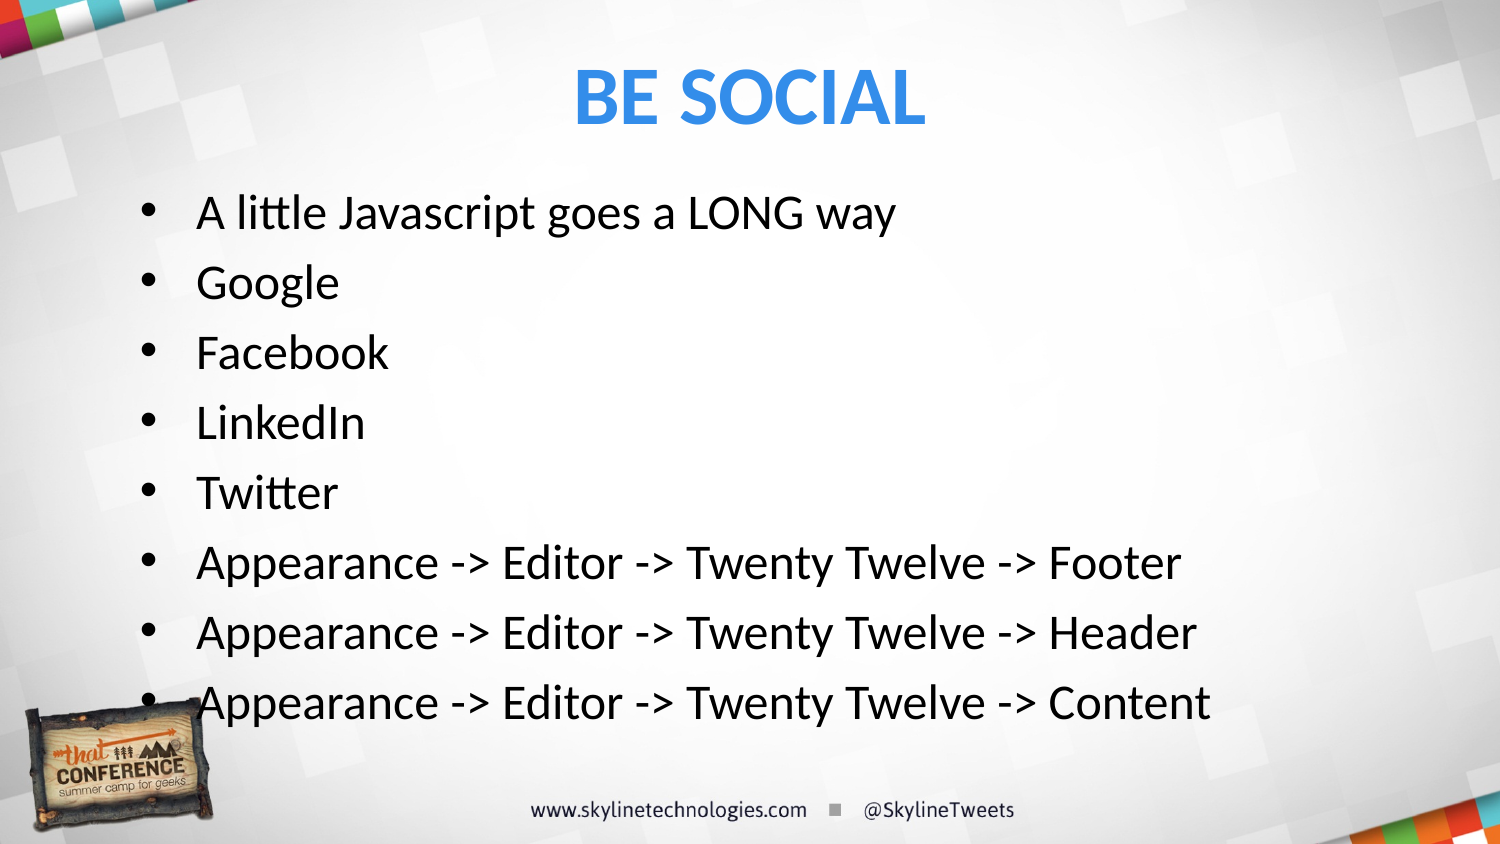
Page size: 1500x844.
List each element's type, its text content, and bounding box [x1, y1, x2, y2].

list A little Javascript goes a LONG way Google Facebook LinkedIn Twitter Appearance -> Editor -> Twenty Twelve -> Footer Appearance -> Editor -> Twenty Twelve -> Header Appearance -> Editor -> Twenty Twelve -> Content [125, 175, 1375, 810]
picture [0, 0, 1500, 844]
title Be social [75, 33, 1425, 175]
